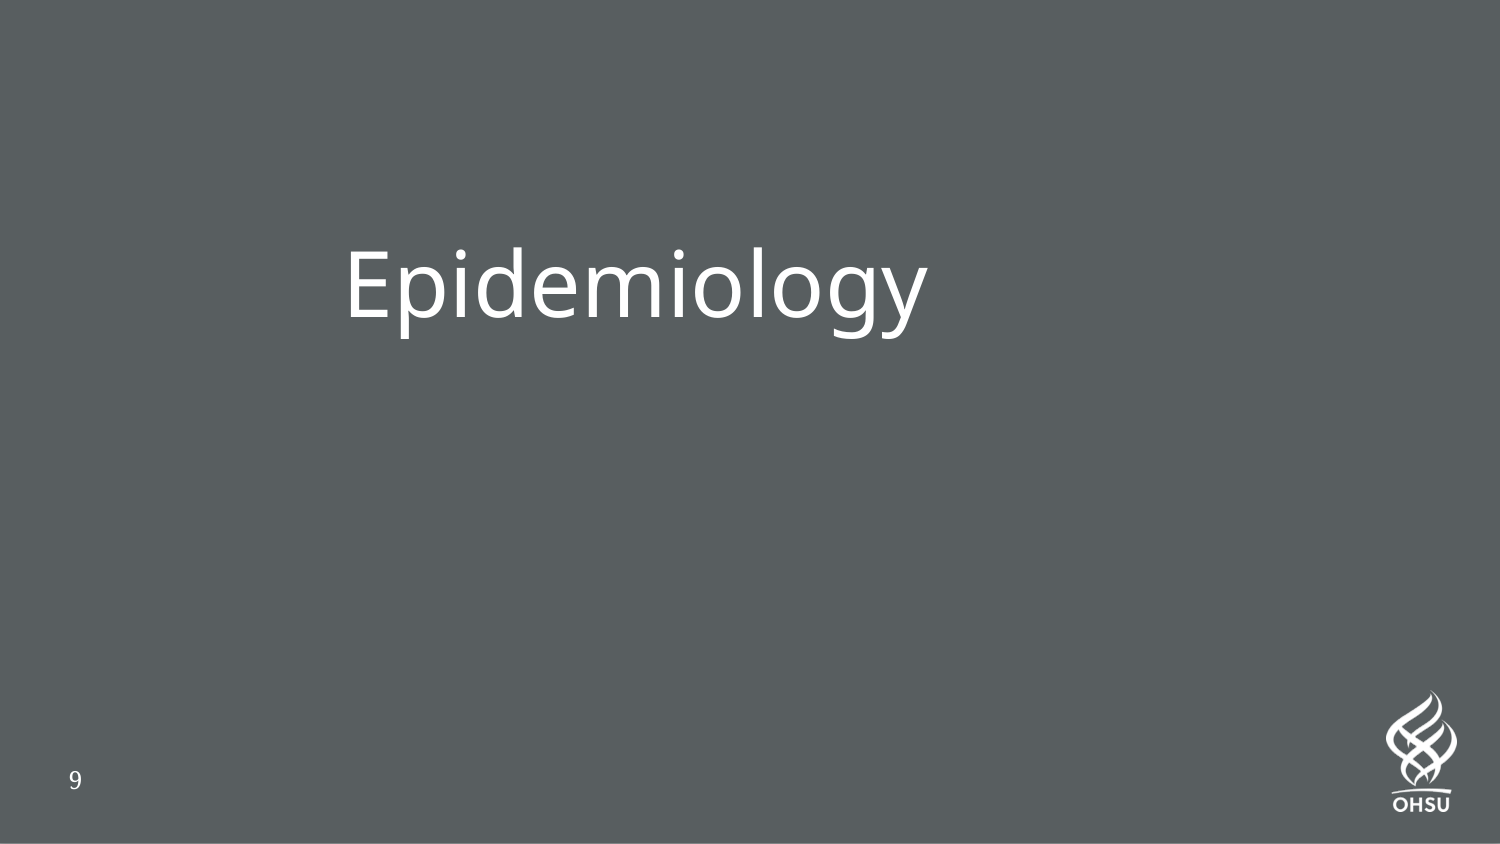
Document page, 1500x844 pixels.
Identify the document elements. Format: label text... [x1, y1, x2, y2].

list Epidemiology [318, 218, 1235, 630]
picture [1386, 690, 1457, 812]
